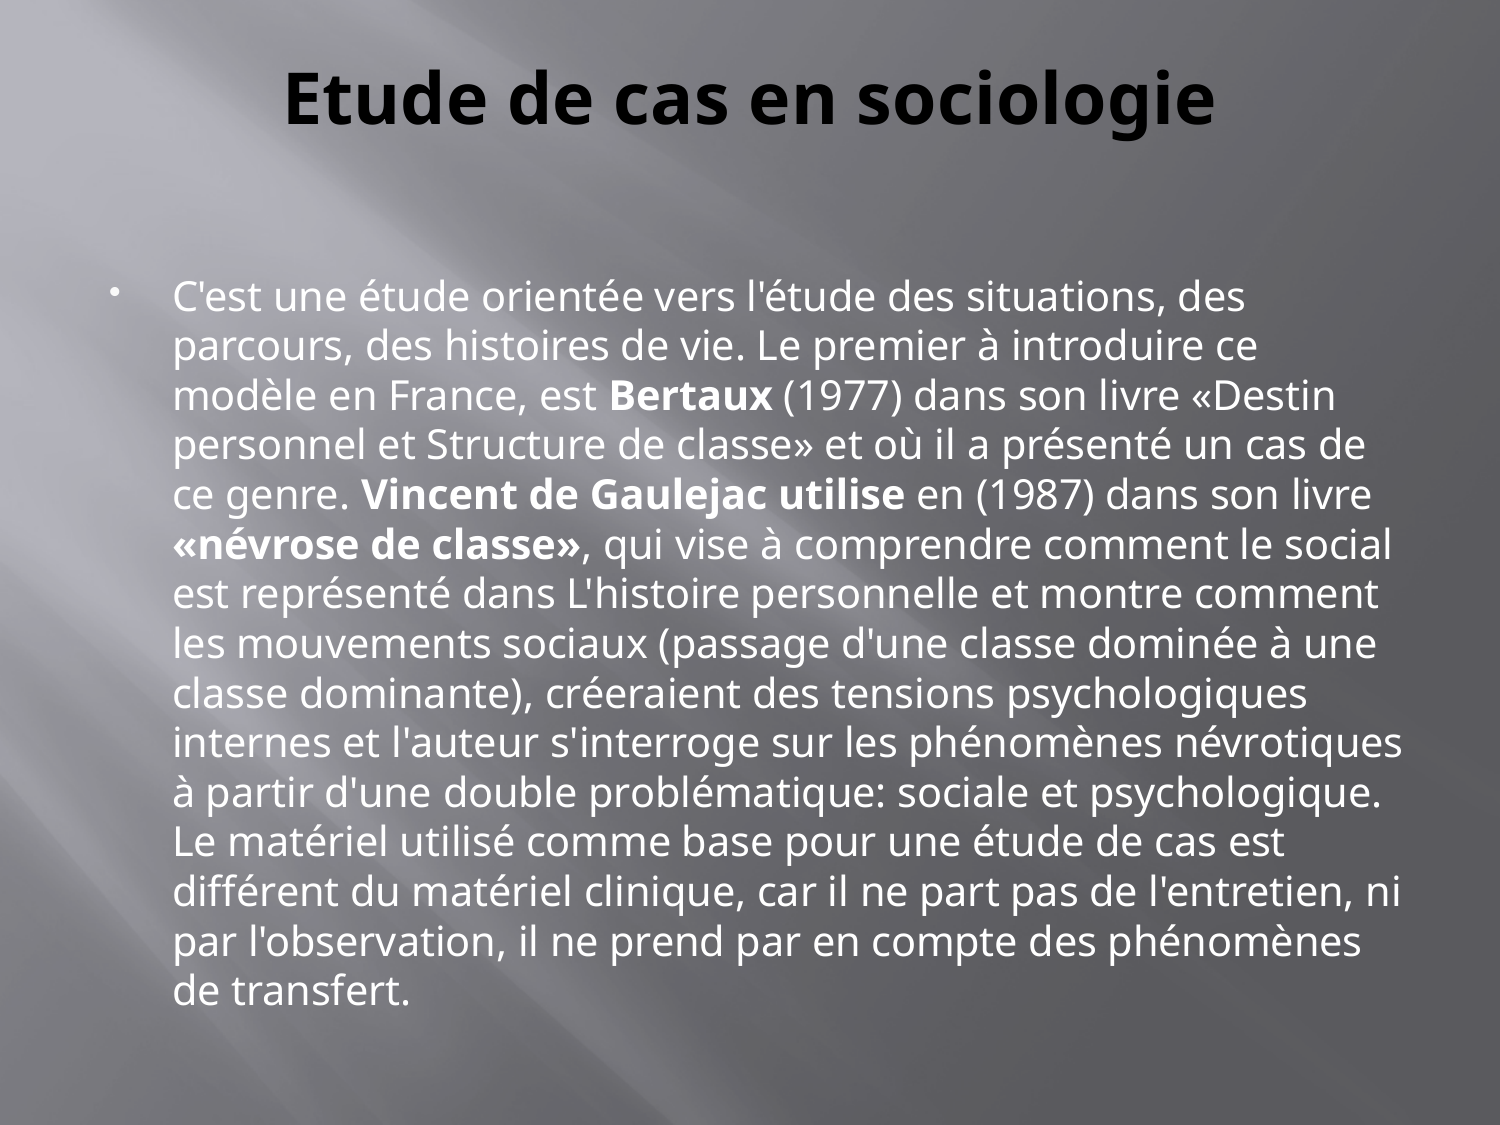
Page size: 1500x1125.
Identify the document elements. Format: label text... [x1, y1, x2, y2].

list C'est une étude orientée vers l'étude des situations, des parcours, des histoires de vie. Le premier à introduire ce modèle en France, est Bertaux (1977) dans son livre «Destin personnel et Structure de classe» et où il a présenté un cas de ce genre. Vincent de Gaulejac utilise en (1987) dans son livre «névrose de classe», qui vise à comprendre comment le social est représenté dans L'histoire personnelle et montre comment les mouvements sociaux (passage d'une classe dominée à une classe dominante), créeraient des tensions psychologiques internes et l'auteur s'interroge sur les phénomènes névrotiques à partir d'une double problématique: sociale et psychologique. Le matériel utilisé comme base pour une étude de cas est différent du matériel clinique, car il ne part pas de l'entretien, ni par l'observation, il ne prend par en compte des phénomènes de transfert. [75, 262, 1425, 1035]
title Etude de cas en sociologie [75, 45, 1425, 233]
